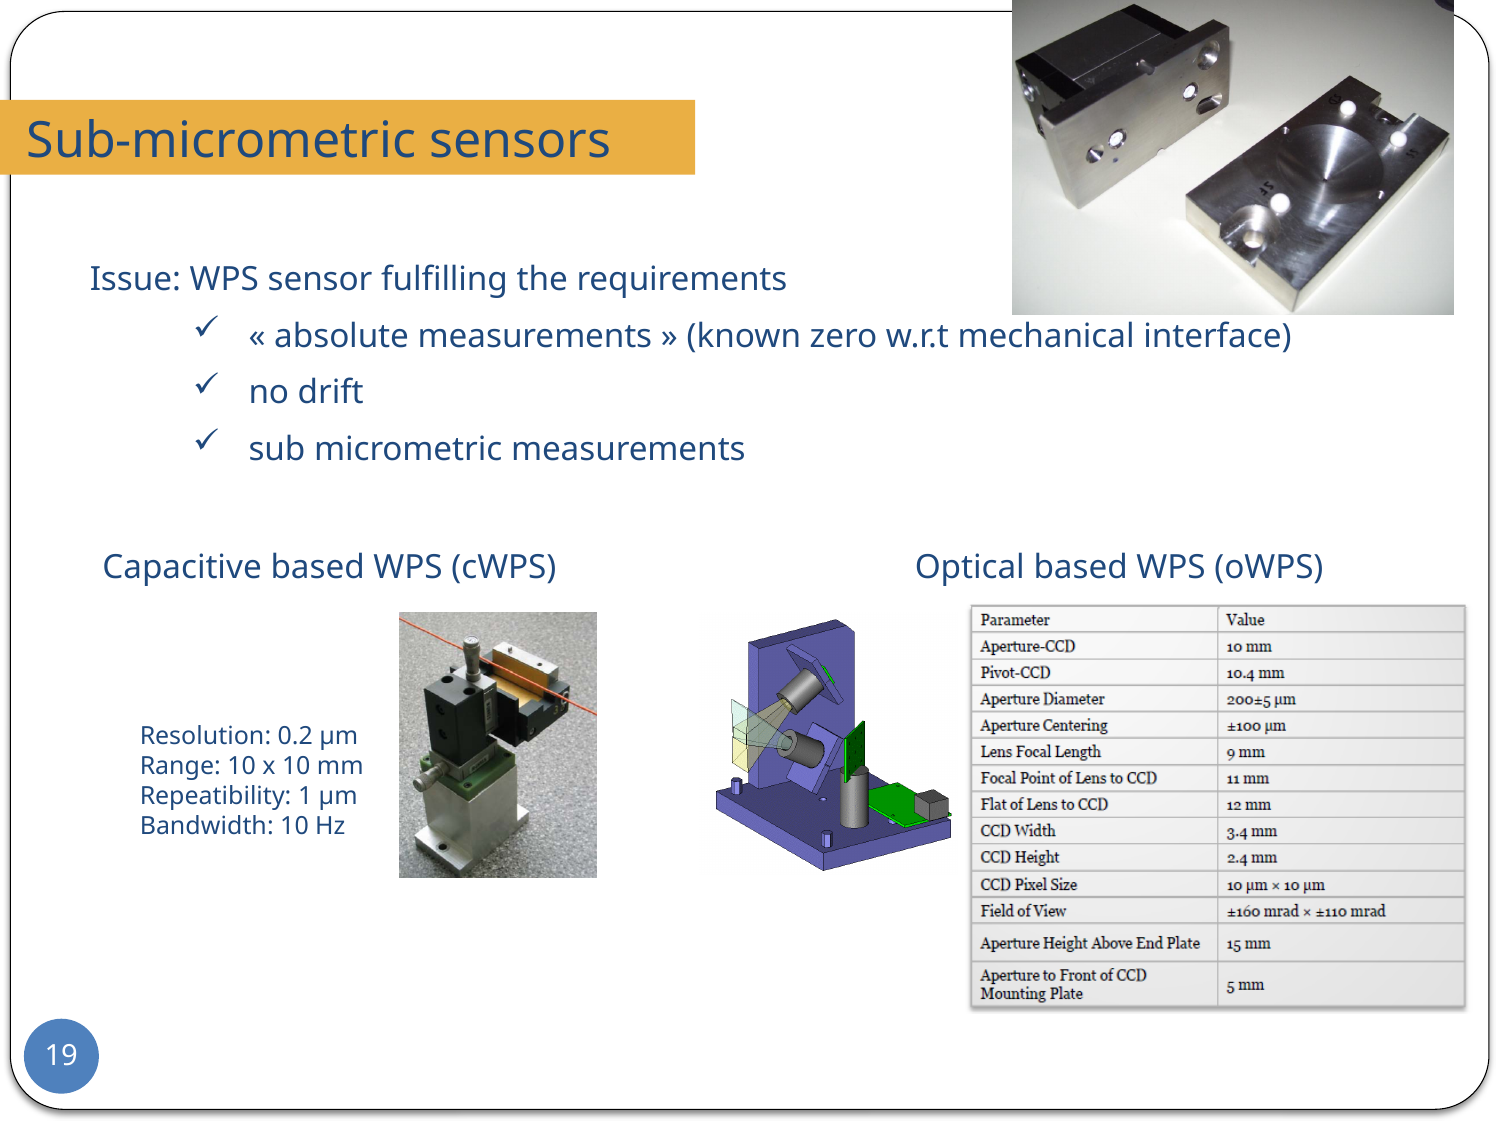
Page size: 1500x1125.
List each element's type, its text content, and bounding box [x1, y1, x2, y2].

picture [1012, 0, 1454, 315]
picture [399, 612, 598, 878]
text_box Capacitive based WPS (cWPS) [87, 537, 600, 593]
text_box Resolution: 0.2 µm Range: 10 x 10 mm Repeatibility: 1 µm Bandwidth: 10 Hz [50, 712, 393, 847]
text_box Issue: WPS sensor fulfilling the requirements « absolute measurements » (known zero w.r.t mechanical interface) no drift sub micrometric measurements [75, 249, 1450, 475]
text_box Sub-micrometric sensors [0, 99, 696, 175]
picture [962, 599, 1476, 1015]
text_box Optical based WPS (oWPS) [900, 537, 1388, 593]
slide_number 19 [23, 1018, 99, 1094]
picture [699, 612, 958, 876]
